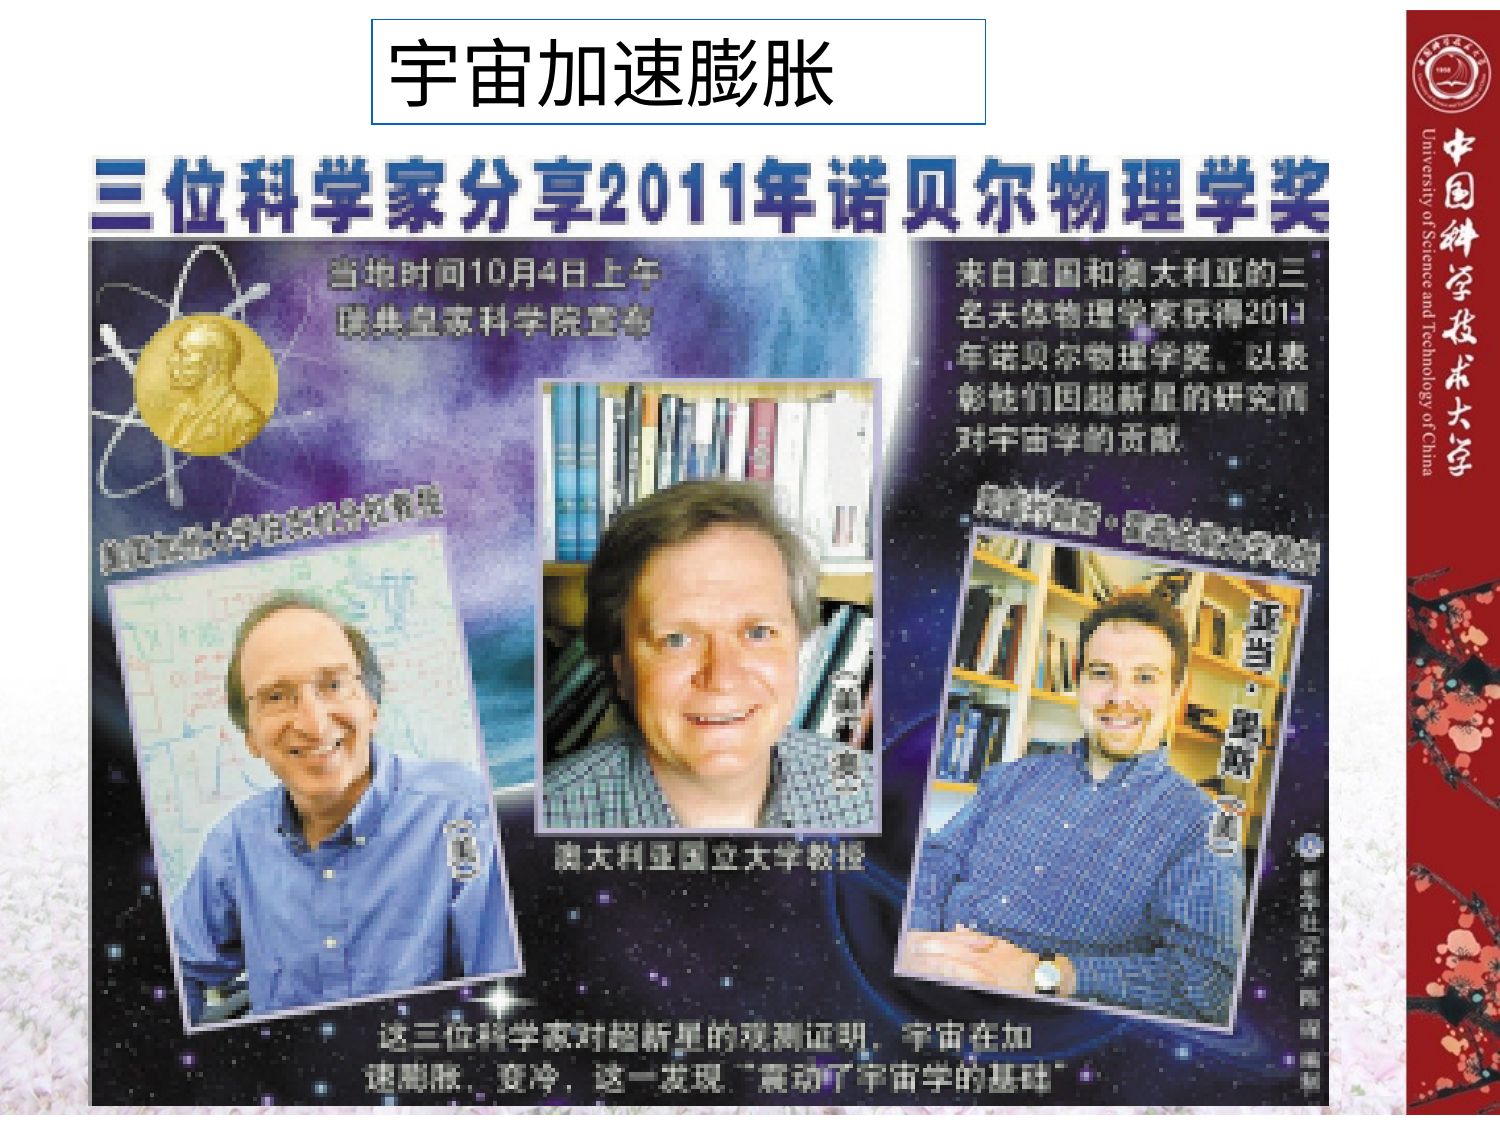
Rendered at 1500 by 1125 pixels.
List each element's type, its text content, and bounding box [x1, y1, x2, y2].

picture [0, 10, 1500, 1115]
text_box 宇宙加速膨胀 [371, 19, 986, 125]
